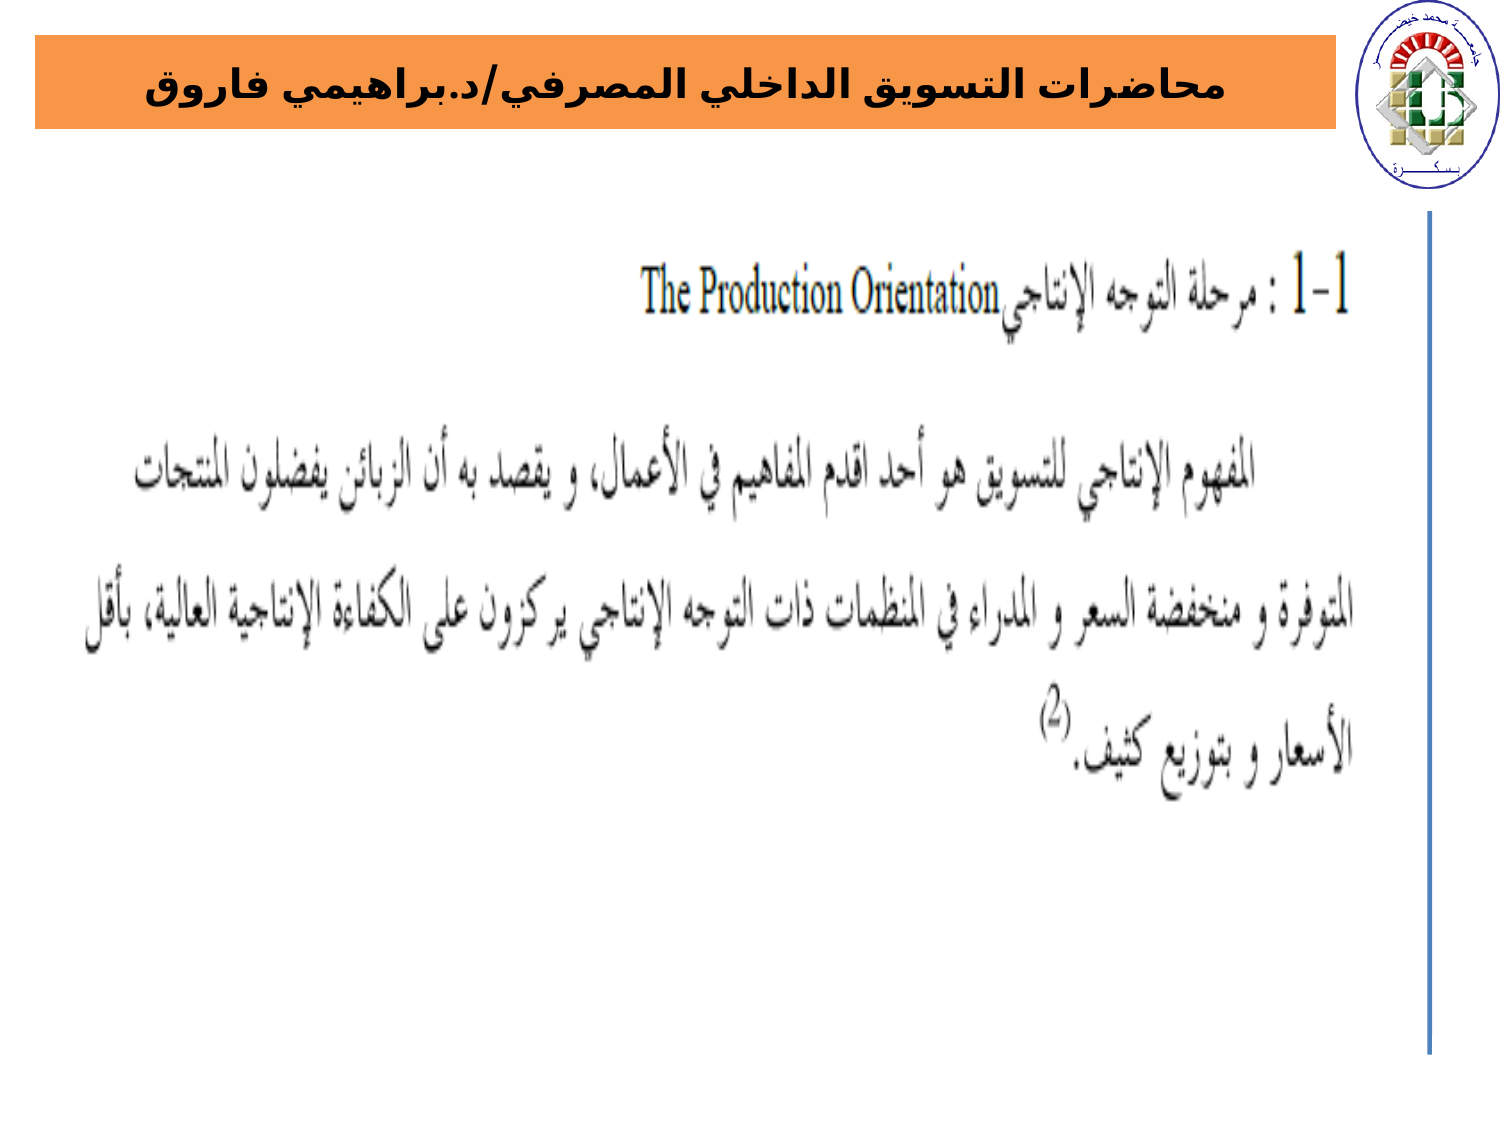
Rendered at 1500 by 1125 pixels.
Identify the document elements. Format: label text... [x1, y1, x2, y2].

picture [1355, 0, 1500, 189]
picture [70, 210, 1372, 821]
text_box محاضرات التسويق الداخلي المصرفي/د.براهيمي فاروق [35, 35, 1336, 129]
subtitle [35, 175, 1383, 1090]
